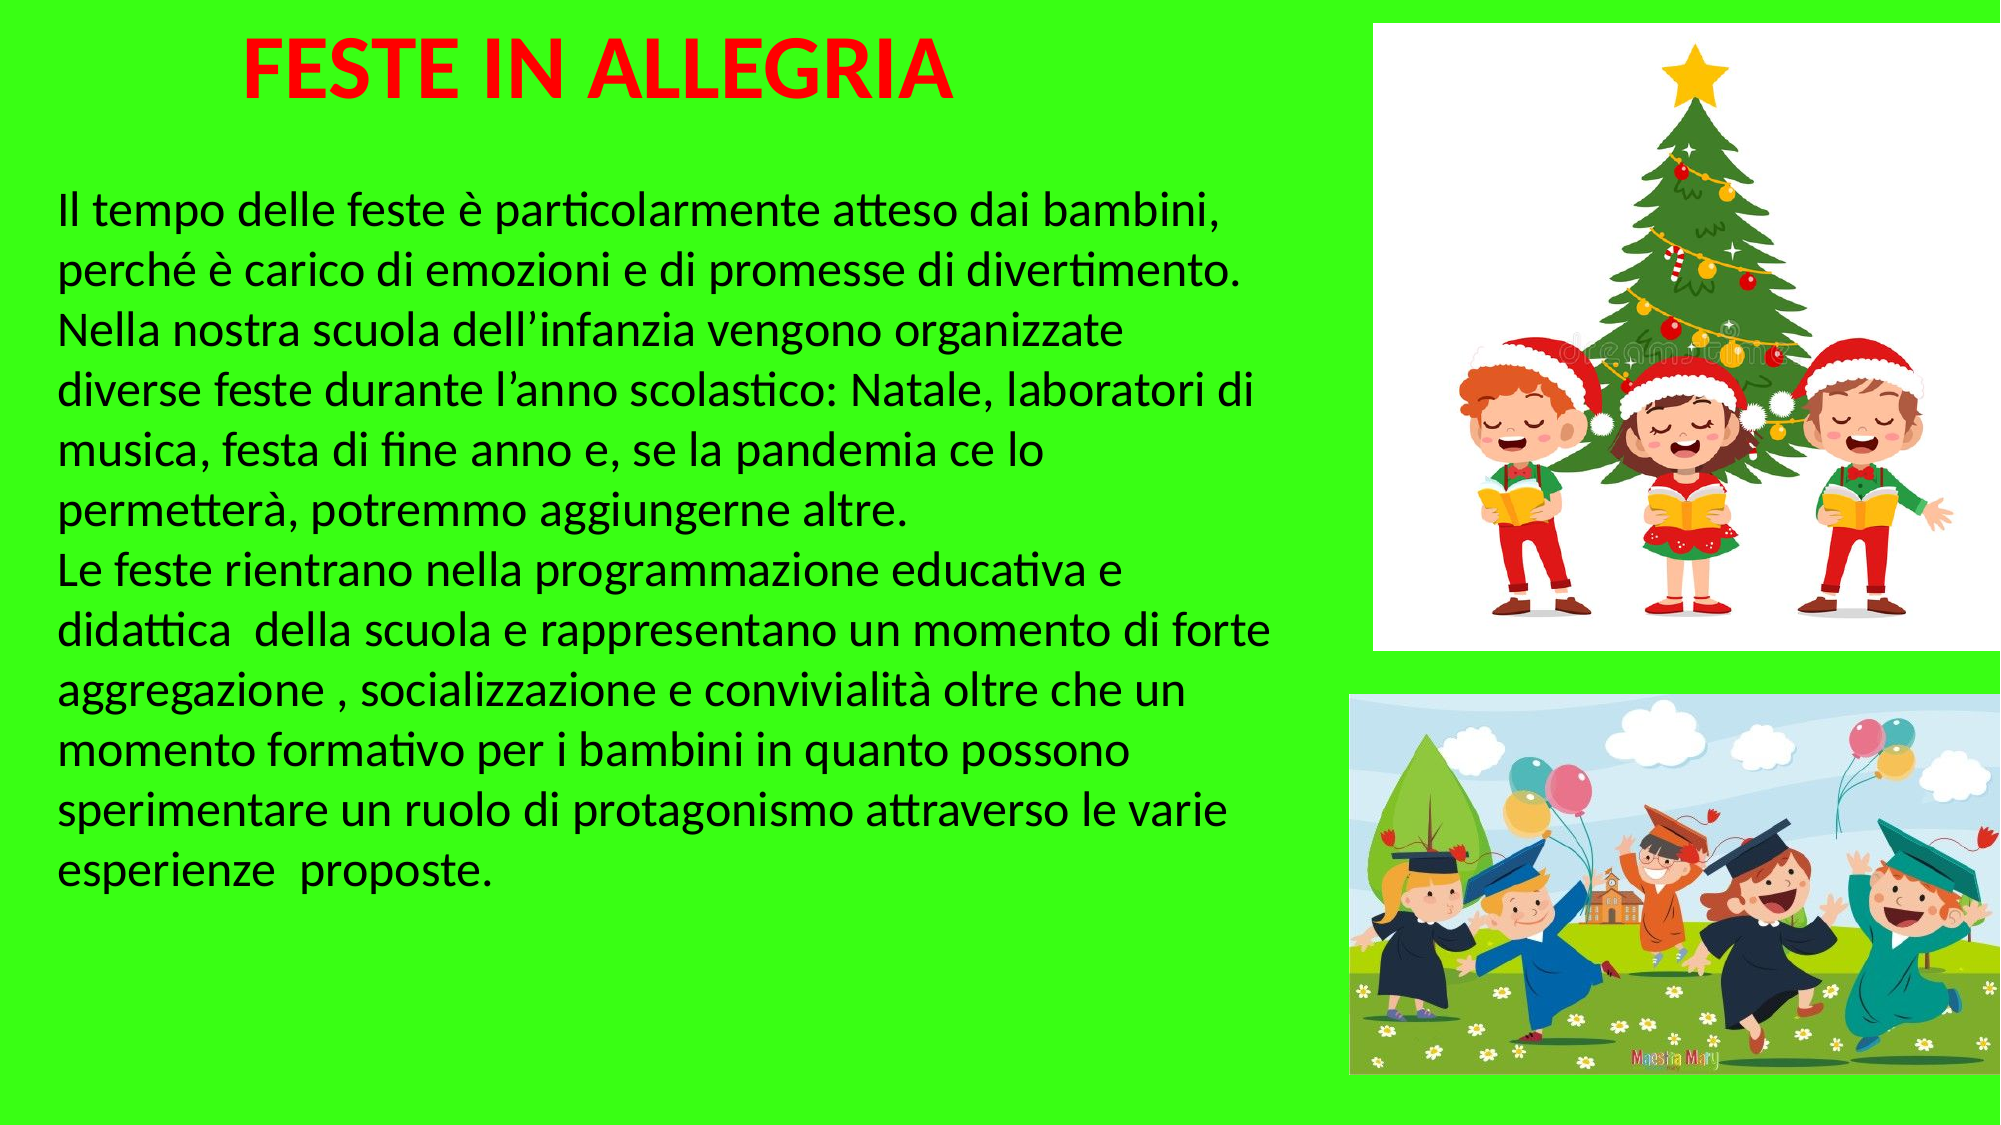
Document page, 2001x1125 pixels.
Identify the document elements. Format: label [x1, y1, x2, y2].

picture [1349, 694, 2000, 1075]
list [0, 0, 2000, 1125]
picture [1373, 23, 2000, 651]
